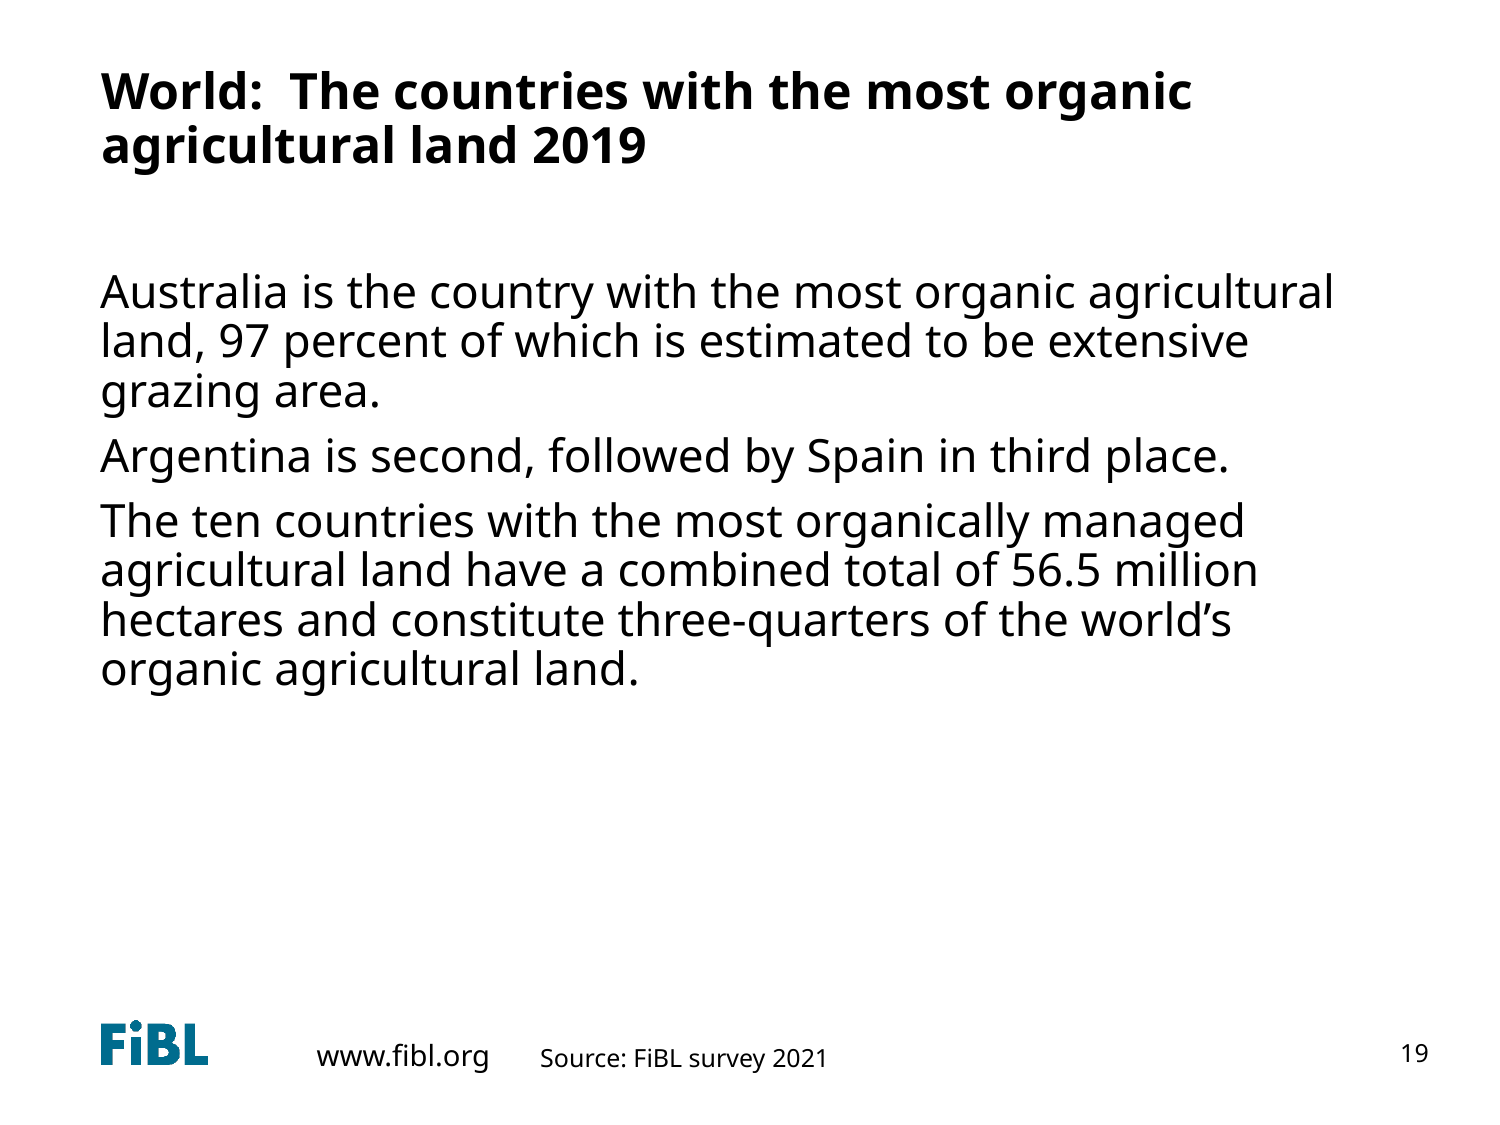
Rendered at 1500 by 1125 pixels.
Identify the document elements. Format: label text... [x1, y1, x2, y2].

slide_number 19 [1355, 1034, 1430, 1080]
list Australia is the country with the most organic agricultural land, 97 percent of which is estimated to be extensive grazing area. Argentina is second, followed by Spain in third place. The ten countries with the most organically managed agricultural land have a combined total of 56.5 million hectares and constitute three-quarters of the world’s organic agricultural land. [100, 268, 1400, 976]
title World: The countries with the most organic agricultural land 2019 [101, 66, 1399, 170]
picture [159, 1032, 165, 1039]
picture [101, 1020, 208, 1065]
text_box Source: FiBL survey 2021 [525, 1034, 913, 1080]
picture [159, 1049, 168, 1056]
